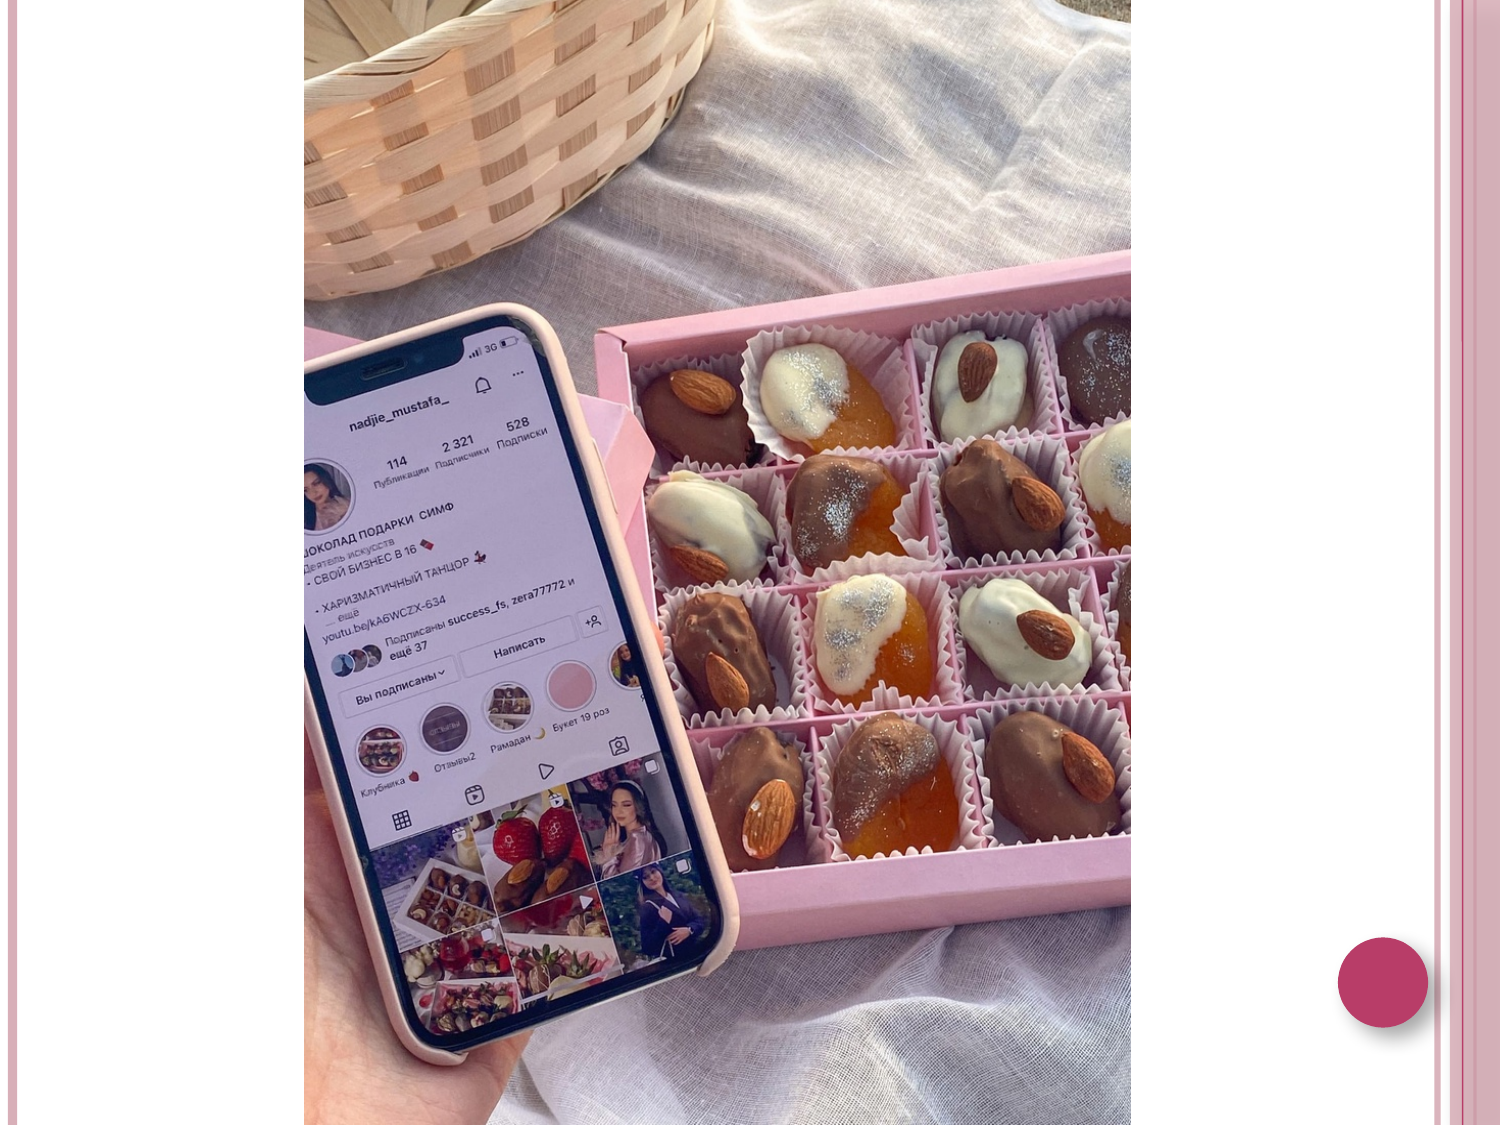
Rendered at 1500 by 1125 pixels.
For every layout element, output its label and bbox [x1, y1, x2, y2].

picture [304, 0, 1131, 1125]
